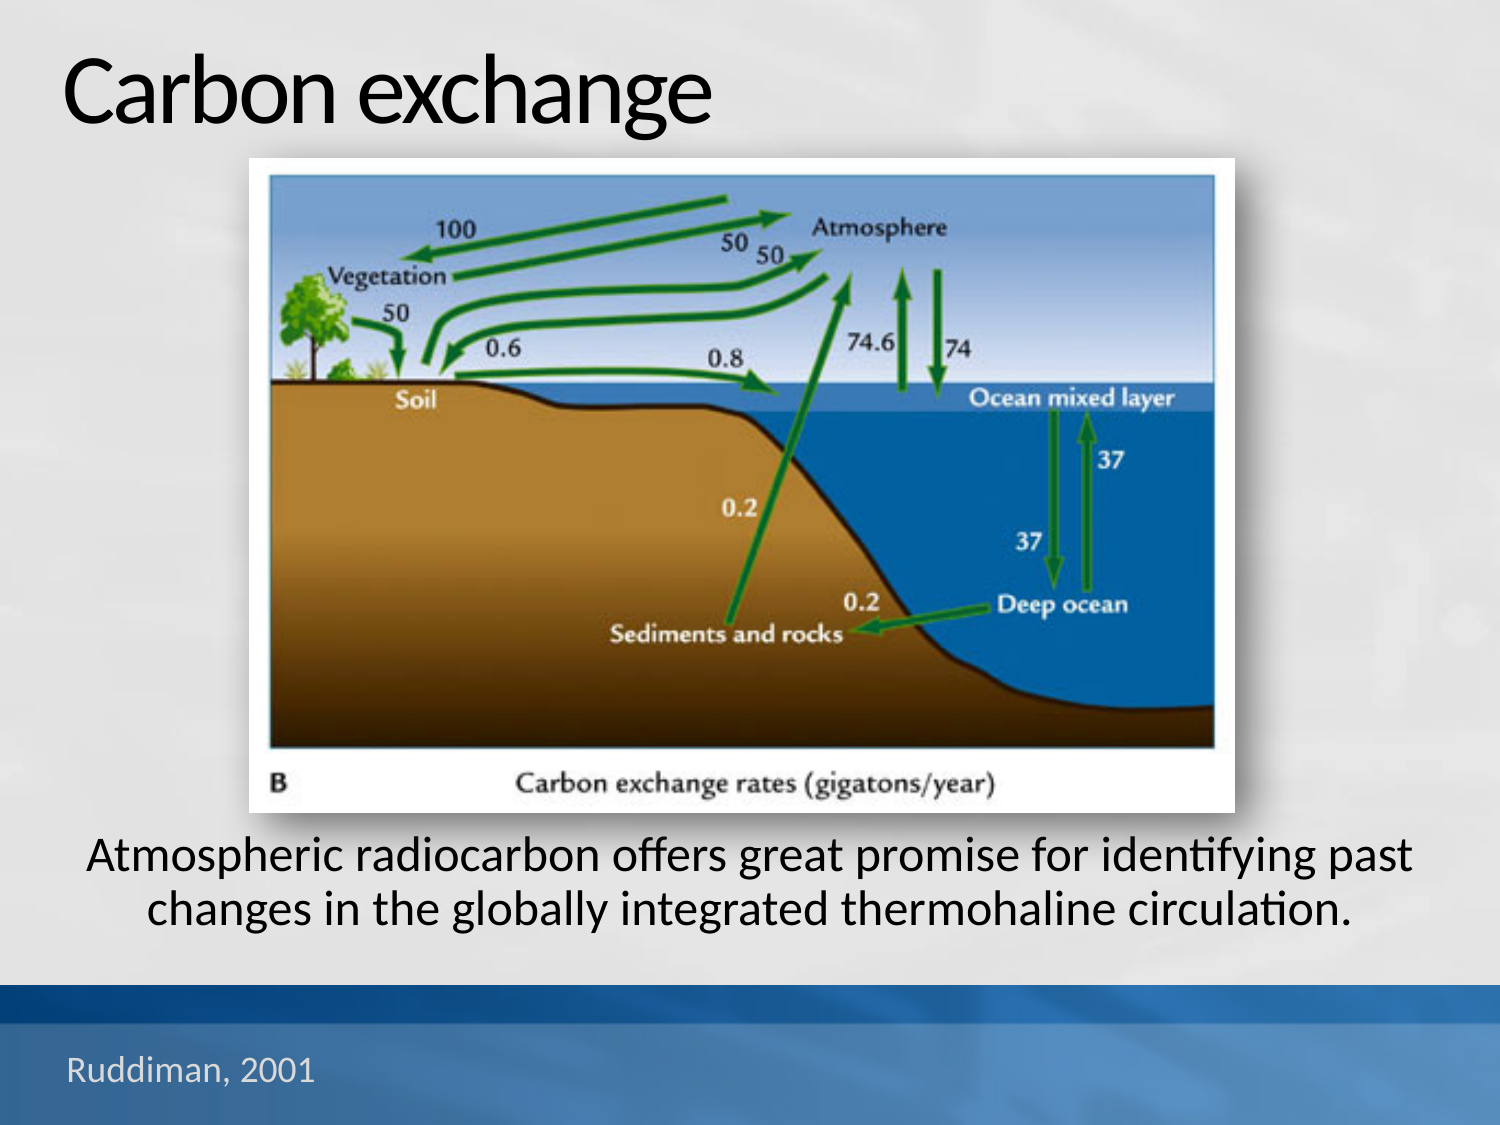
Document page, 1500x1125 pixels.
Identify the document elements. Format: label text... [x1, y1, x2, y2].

title Carbon exchange [62, 37, 1438, 147]
text_box Ruddiman, 2001 [51, 1037, 331, 1098]
list Atmospheric radiocarbon offers great promise for identifying past changes in the globally integrated thermohaline circulation. [62, 828, 1438, 938]
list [249, 158, 1235, 813]
picture [0, 0, 1500, 1125]
